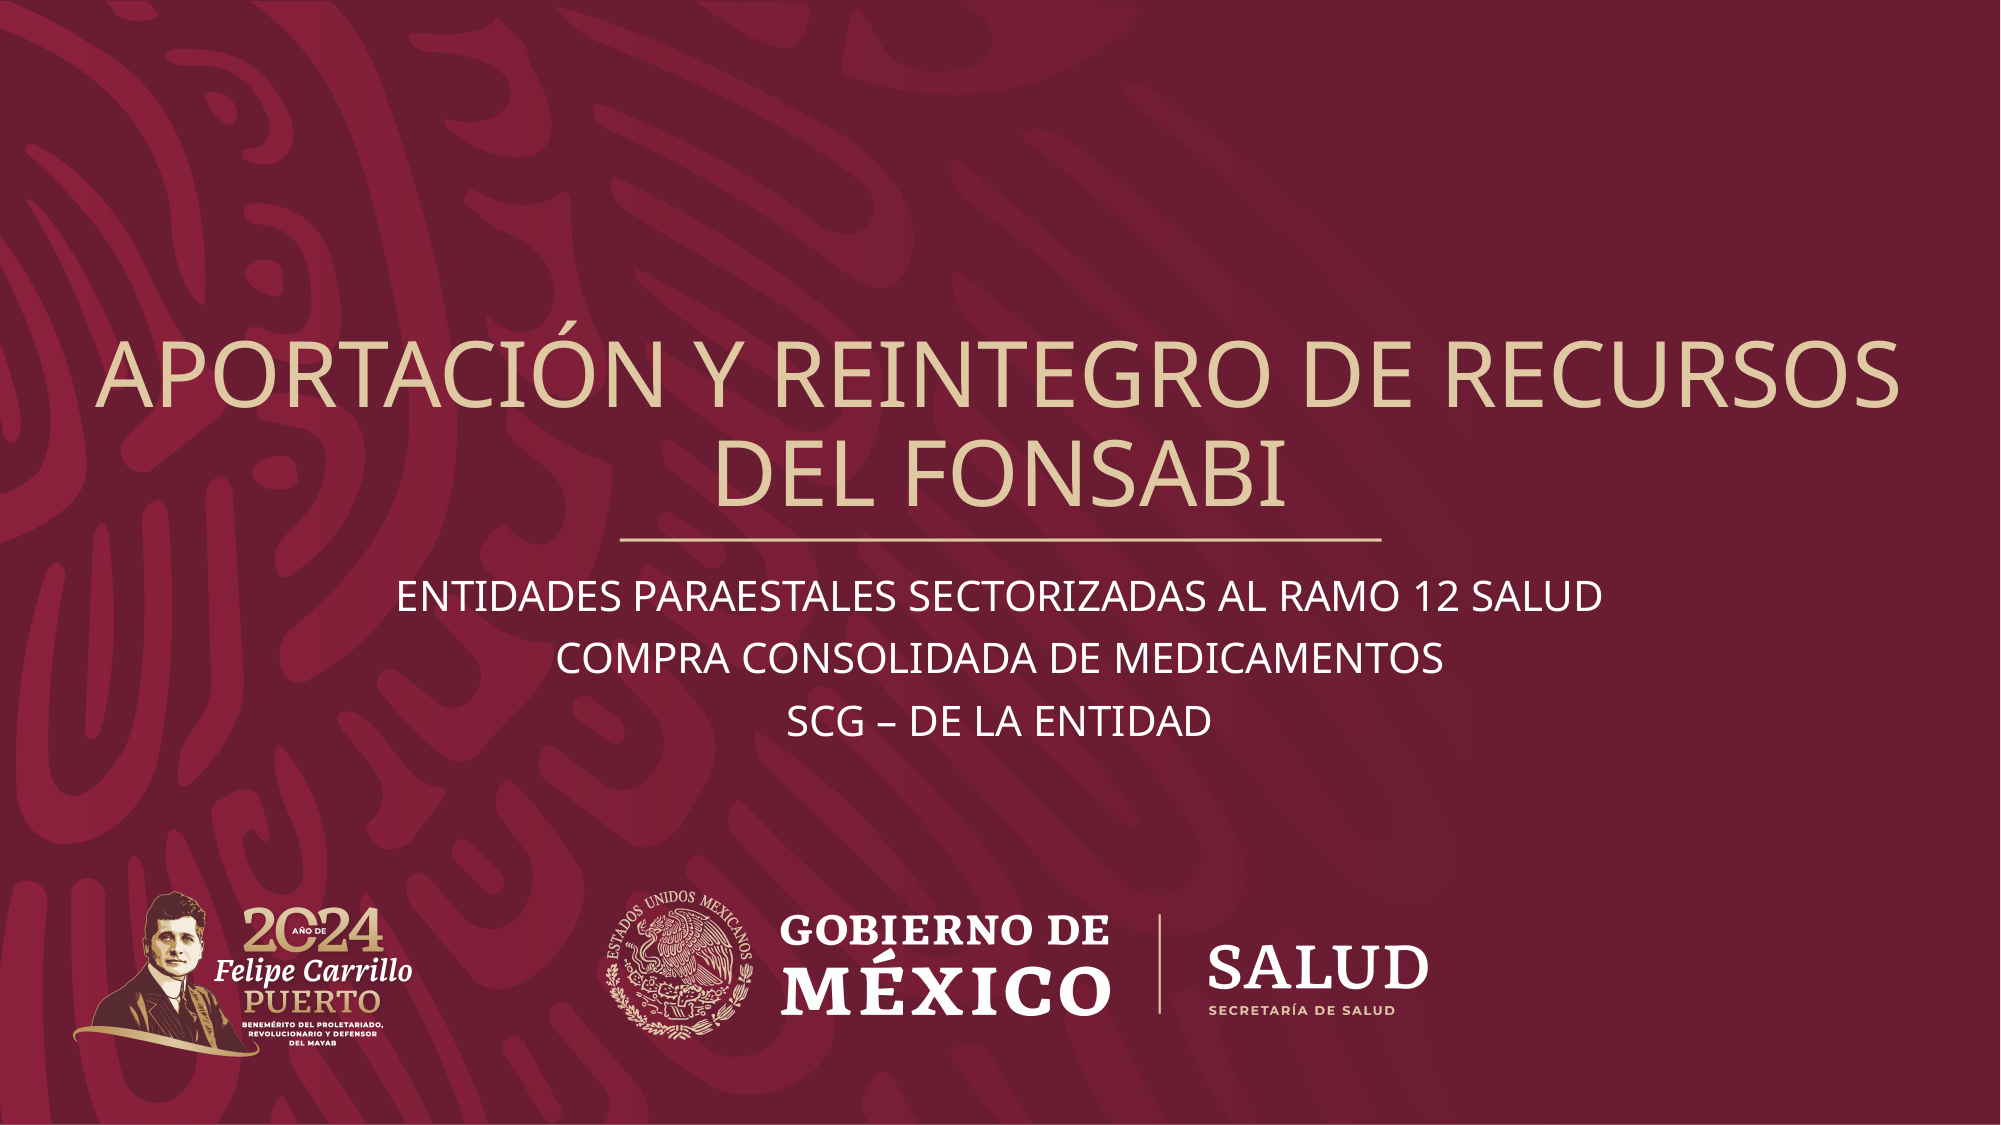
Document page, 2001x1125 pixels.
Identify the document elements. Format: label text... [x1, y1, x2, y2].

list ENTIDADES PARAESTALES SECTORIZADAS AL RAMO 12 SALUD COMPRA CONSOLIDADA DE MEDICAMENTOS SCG – DE LA ENTIDAD [59, 567, 1941, 755]
picture [0, 0, 2001, 1125]
title APORTACIÓN Y REINTEGRO DE RECURSOS DEL FONSABI [59, 320, 1941, 539]
